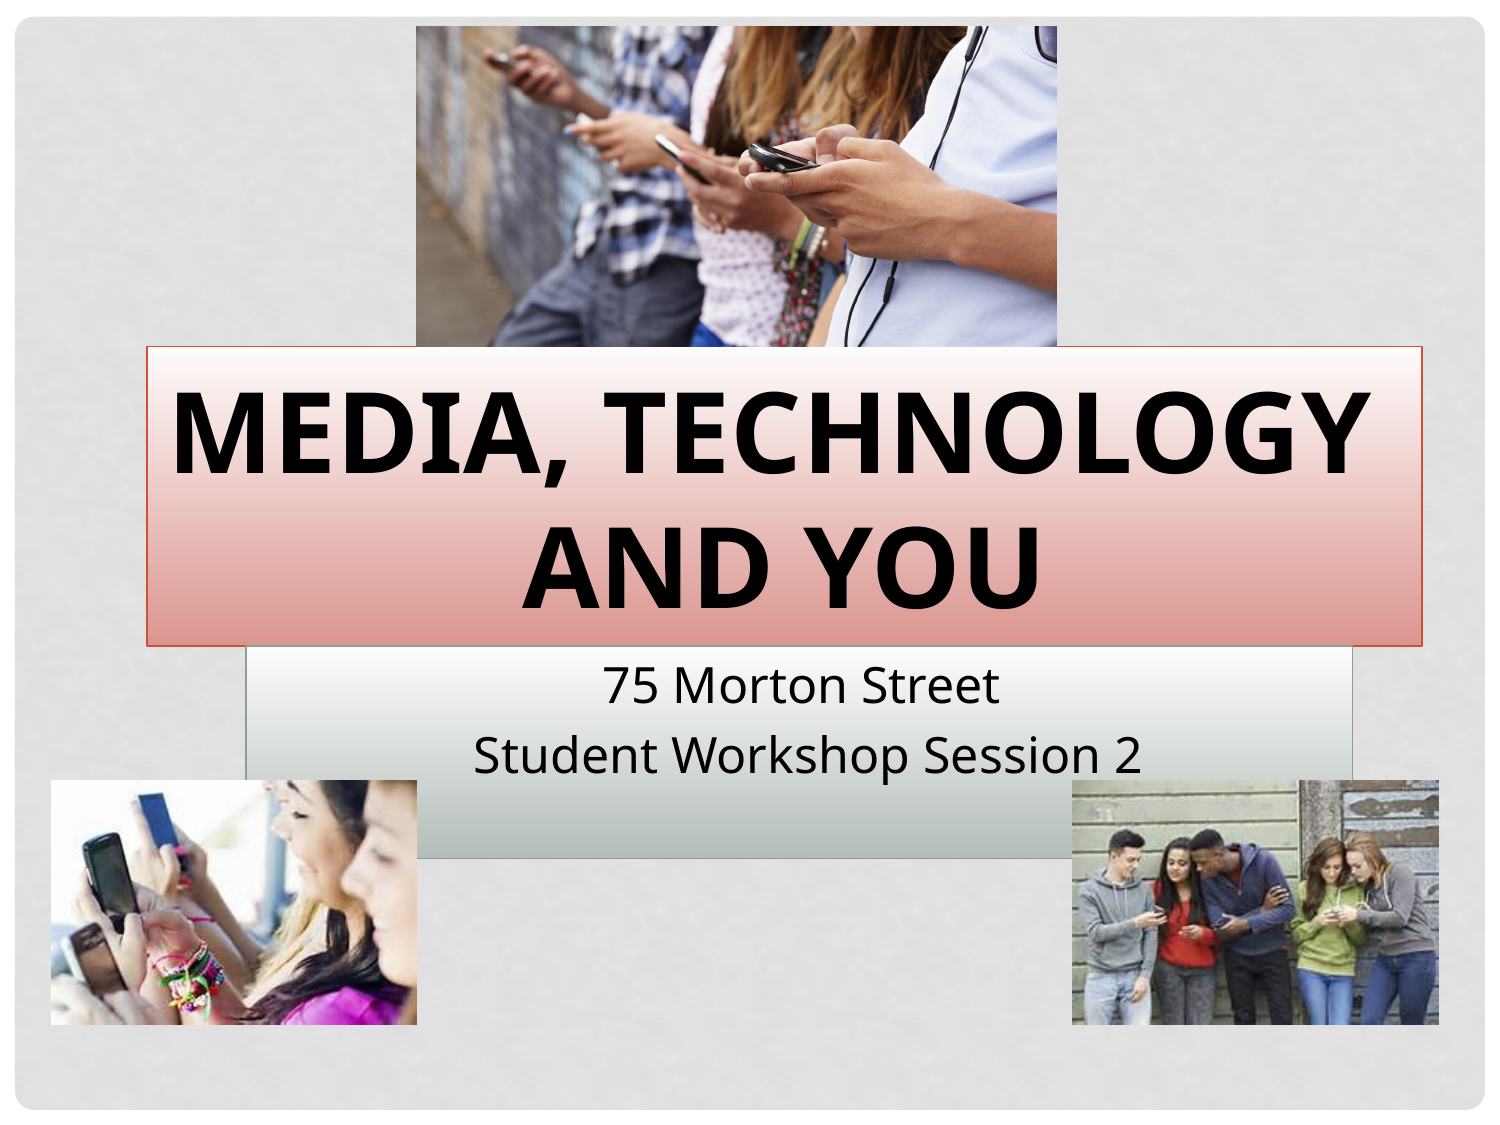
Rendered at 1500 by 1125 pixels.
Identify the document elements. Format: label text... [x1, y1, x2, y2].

picture [415, 26, 1057, 347]
title Media, Technology and You [146, 346, 1423, 647]
subtitle 75 Morton Street Student Workshop Session 2 [245, 645, 1353, 859]
picture [1072, 780, 1439, 1025]
picture [50, 780, 417, 1025]
